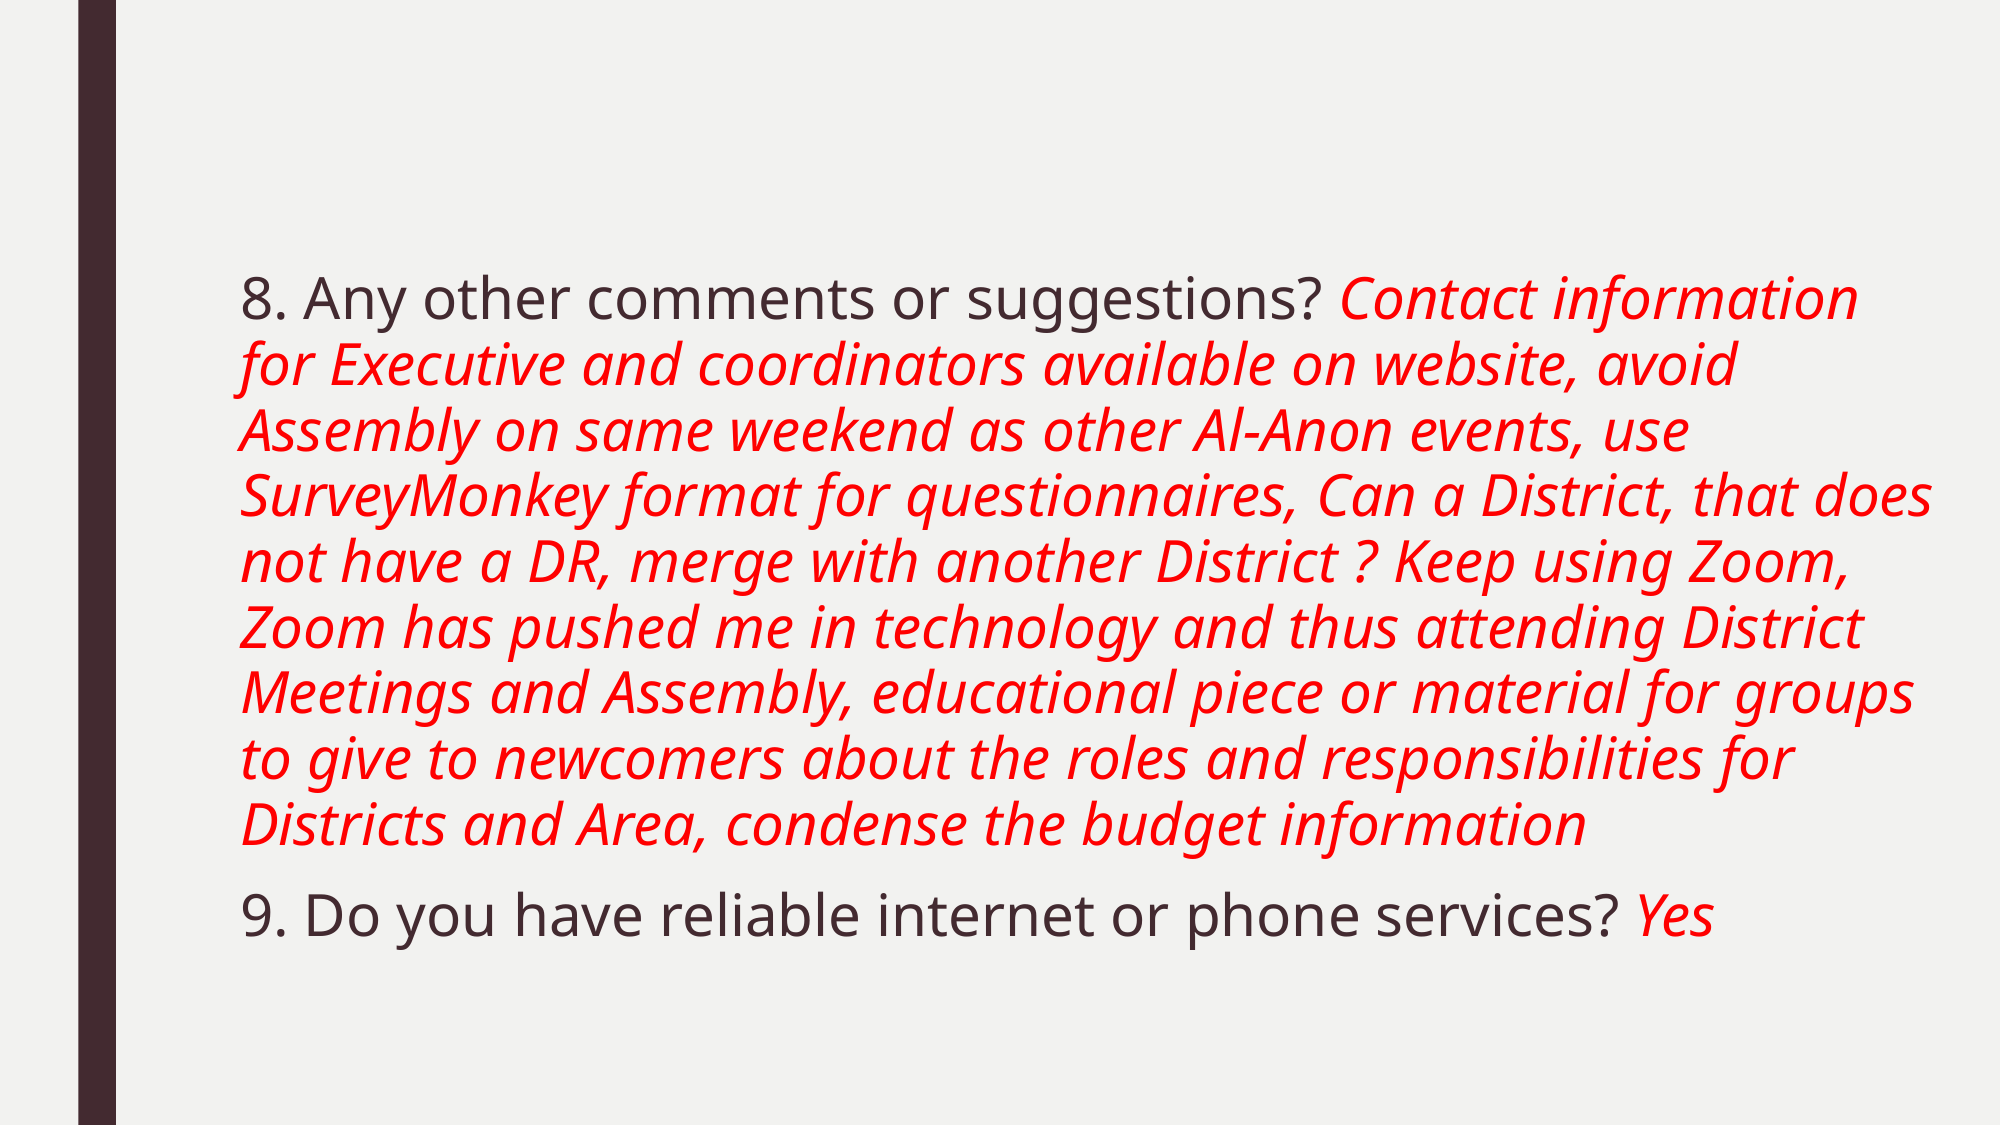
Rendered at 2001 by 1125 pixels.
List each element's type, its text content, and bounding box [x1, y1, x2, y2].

list 8. Any other comments or suggestions? Contact information for Executive and coordinators available on website, avoid Assembly on same weekend as other Al-Anon events, use SurveyMonkey format for questionnaires, Can a District, that does not have a DR, merge with another District ? Keep using Zoom, Zoom has pushed me in technology and thus attending District Meetings and Assembly, educational piece or material for groups to give to newcomers about the roles and responsibilities for Districts and Area, condense the budget information 9. Do you have reliable internet or phone services? Yes [225, 259, 1950, 1097]
